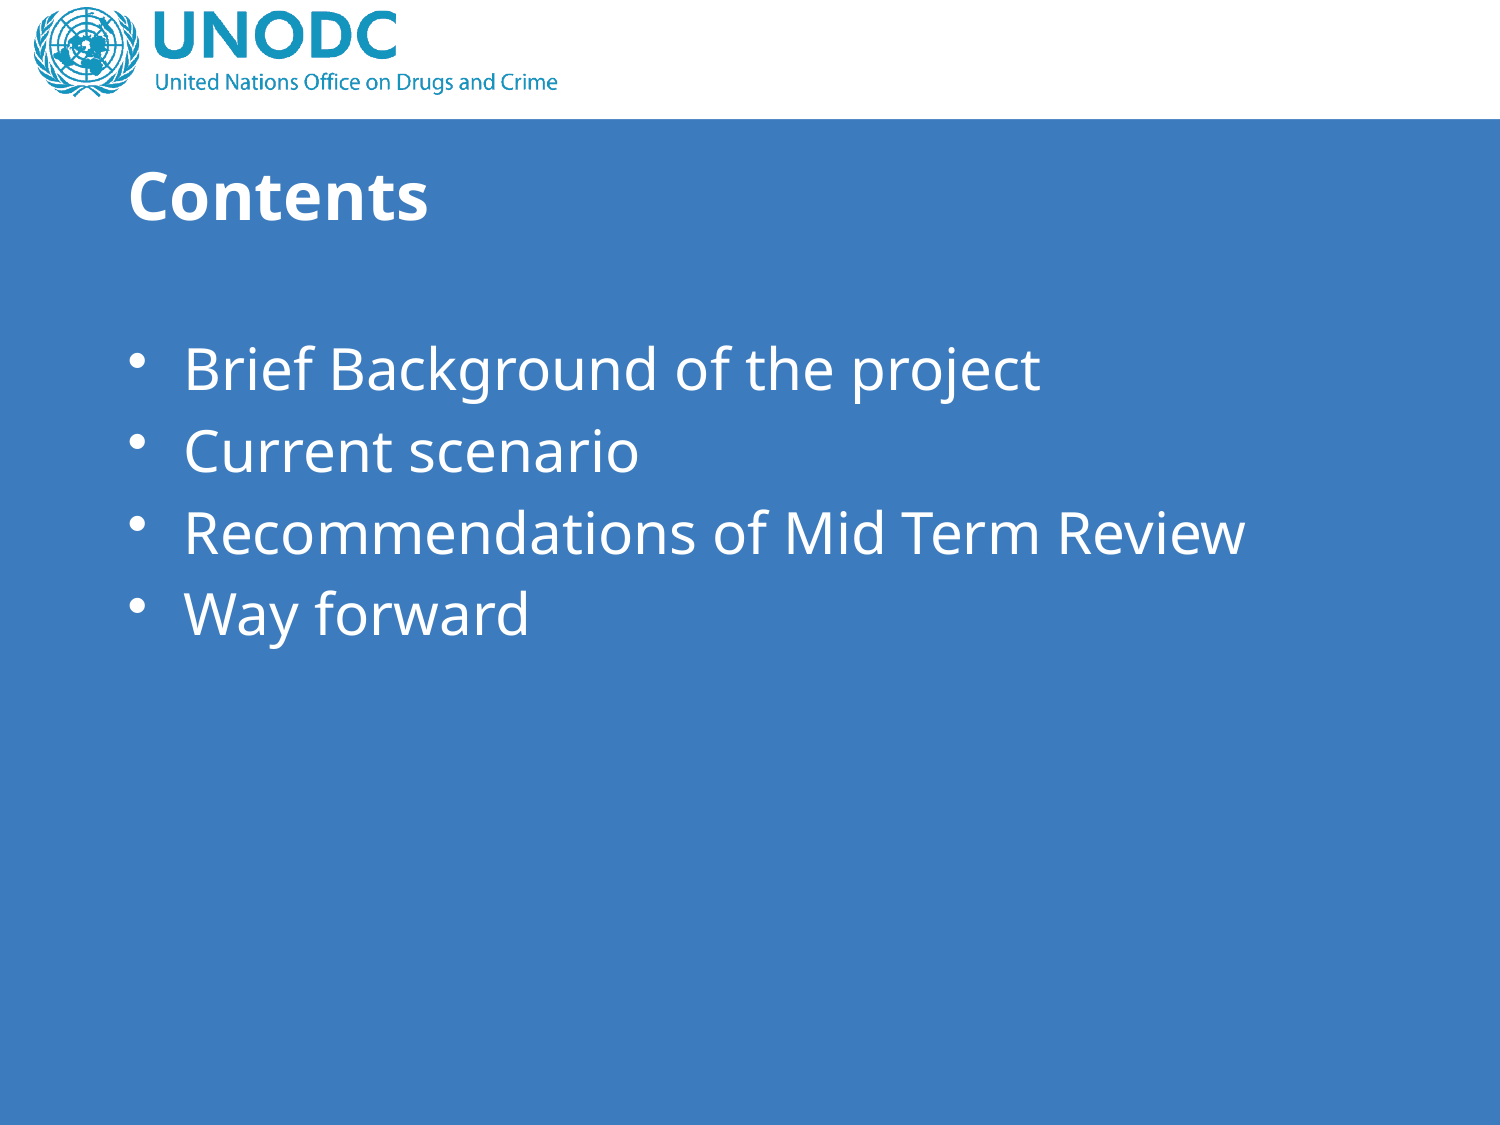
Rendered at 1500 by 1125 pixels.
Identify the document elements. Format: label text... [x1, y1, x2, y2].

list Brief Background of the project Current scenario Recommendations of Mid Term Review Way forward [112, 324, 1388, 1000]
picture [29, 2, 562, 102]
title Contents [112, 99, 1388, 288]
